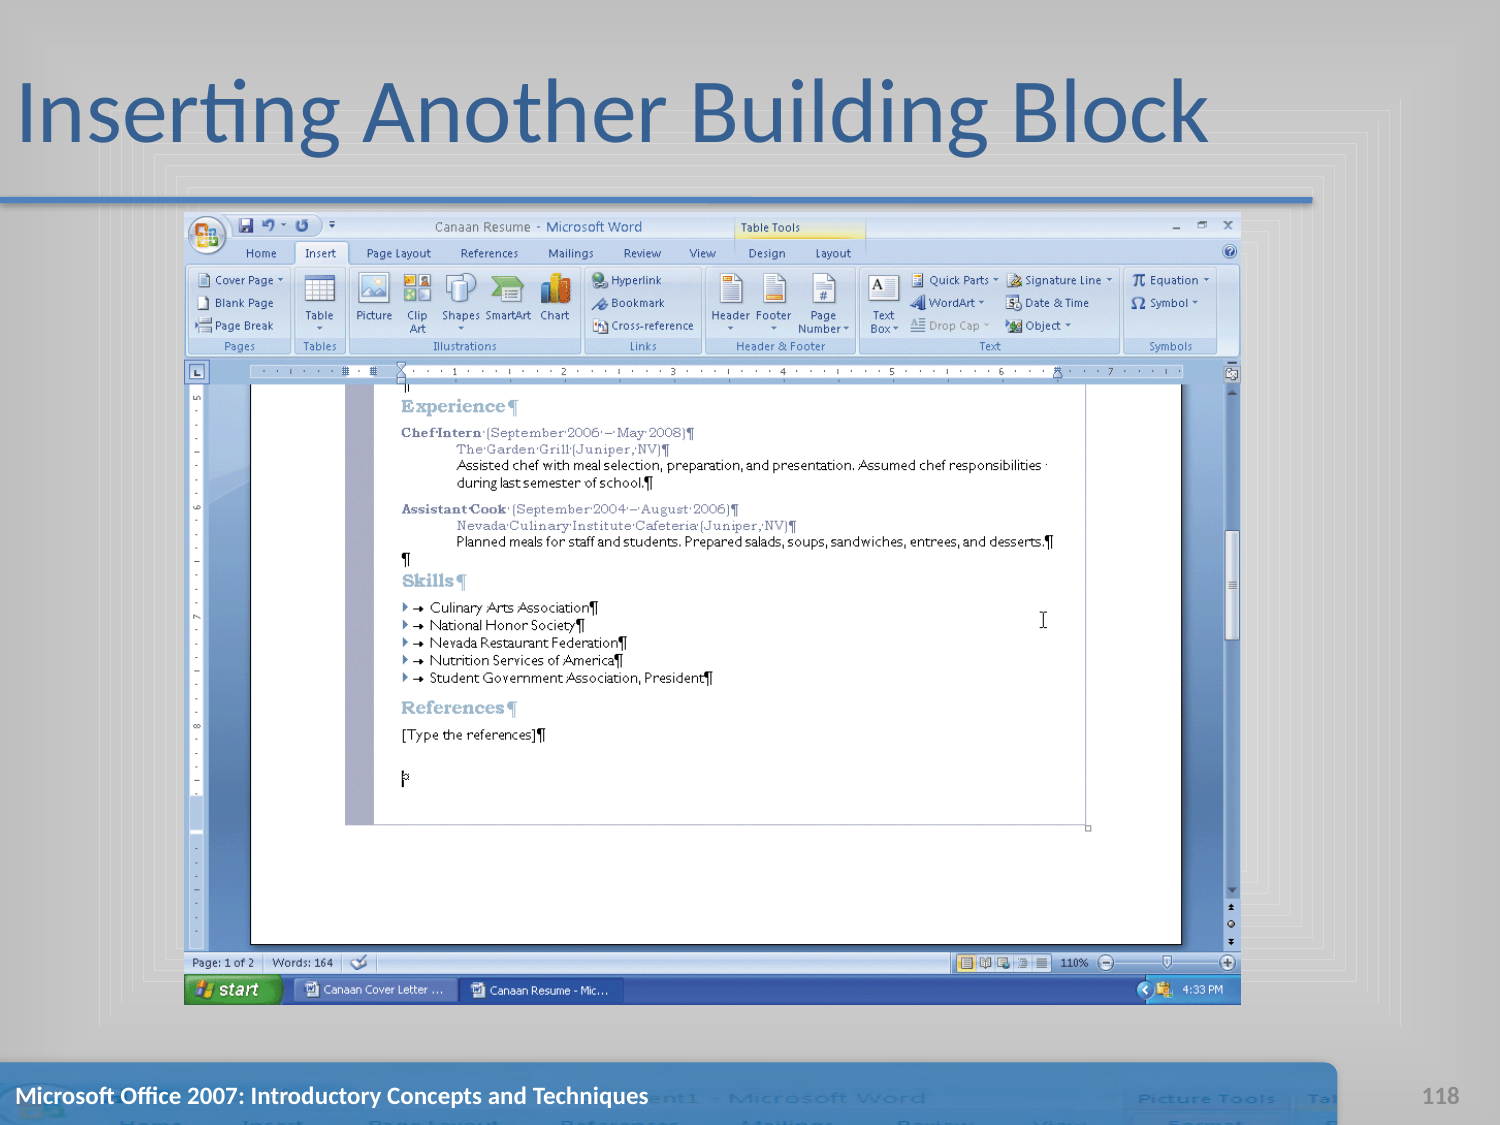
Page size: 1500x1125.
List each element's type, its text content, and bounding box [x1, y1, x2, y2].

picture [0, 1062, 1338, 1125]
title Inserting Another Building Block [0, 12, 1425, 200]
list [183, 212, 1241, 1006]
slide_number 118 [1387, 1065, 1475, 1125]
footer Microsoft Office 2007: Introductory Concepts and Techniques [0, 1065, 1300, 1125]
